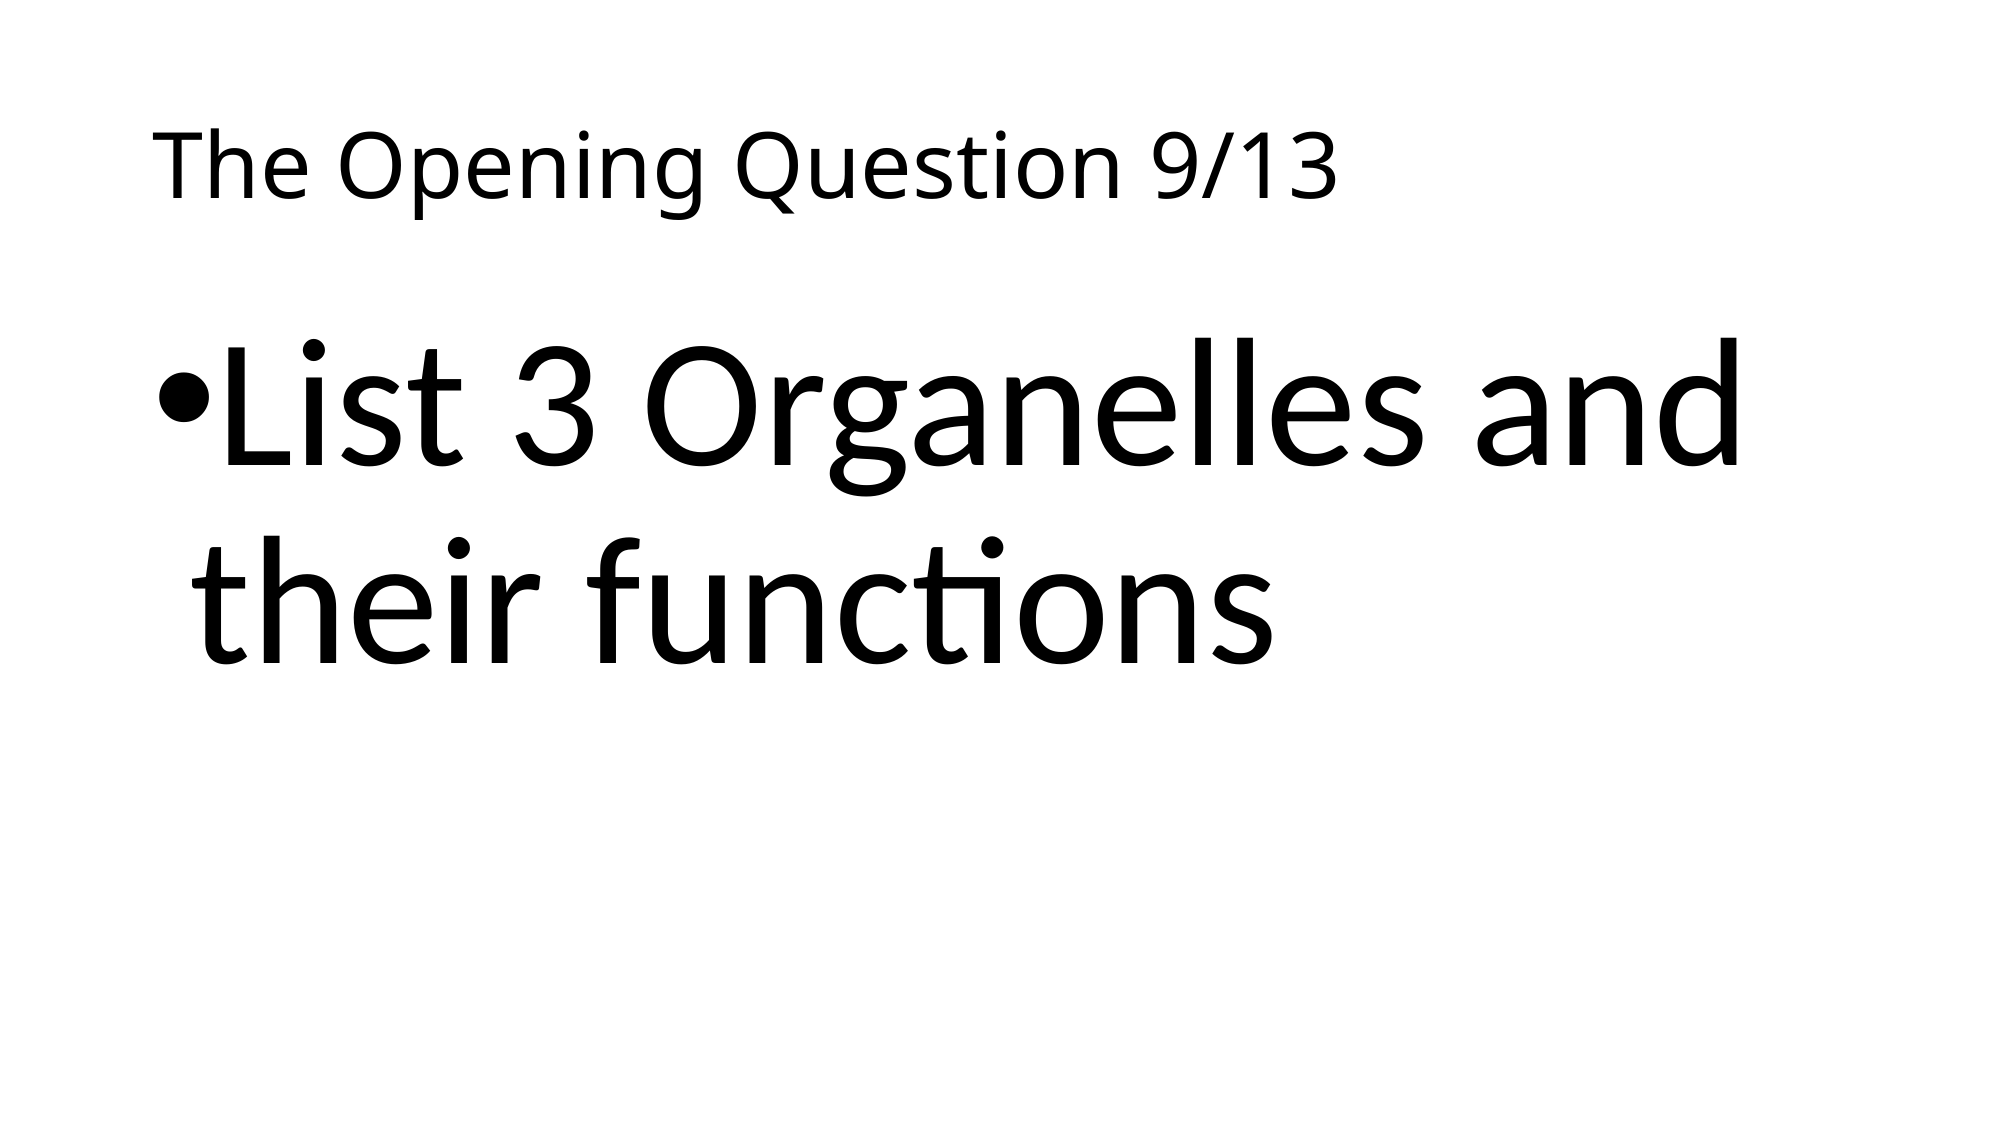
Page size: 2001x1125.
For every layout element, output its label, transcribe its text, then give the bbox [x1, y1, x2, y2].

list List 3 Organelles and their functions [137, 299, 1863, 1014]
title The Opening Question 9/13 [137, 59, 1863, 278]
